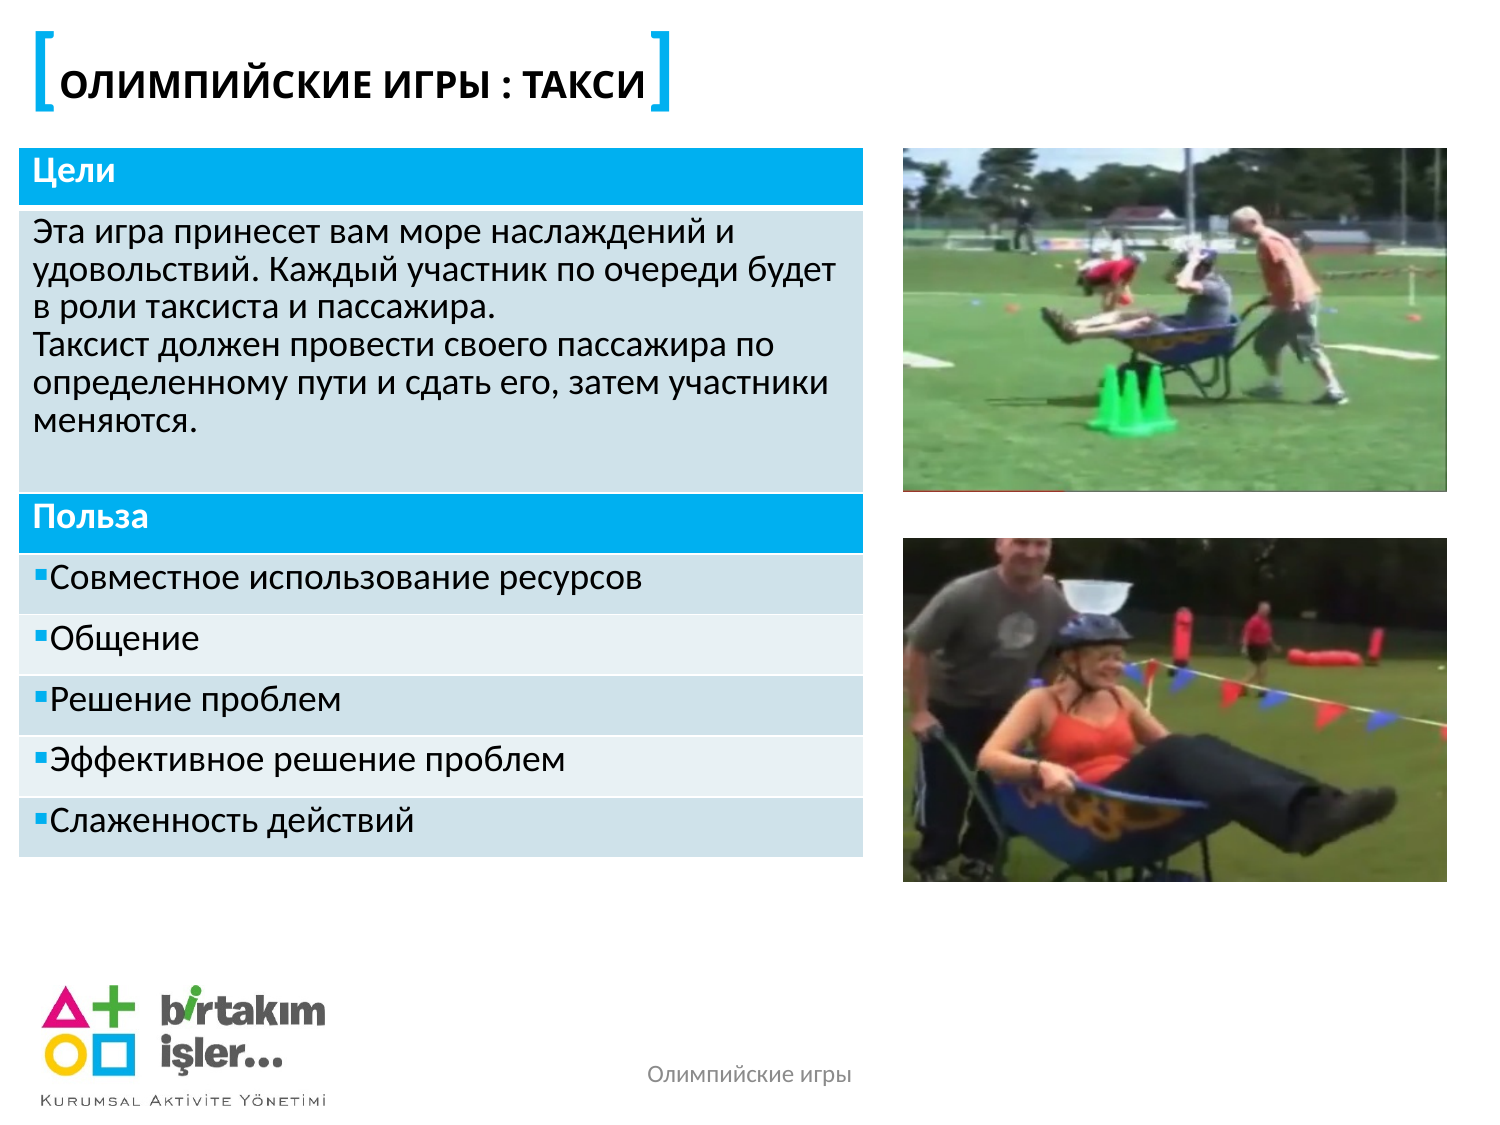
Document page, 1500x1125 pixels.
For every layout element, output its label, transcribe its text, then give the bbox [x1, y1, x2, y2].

table_cell Польза [19, 494, 863, 553]
table_cell Слаженность действий [19, 798, 863, 857]
picture [41, 985, 326, 1107]
table_cell Совместное использование ресурсов [19, 555, 863, 614]
table_cell Общение [19, 615, 863, 674]
table_cell Эффективное решение проблем [19, 737, 863, 796]
table_cell Эта игра принесет вам море наслаждений и удовольствий. Каждый участник по очереди будет в роли таксиста и пассажира. Таксист должен провести своего пассажира по определенному пути и сдать его, затем участники меняются. [19, 211, 863, 492]
footer Олимпийские игры [512, 1042, 988, 1103]
picture [903, 538, 1448, 882]
table_header Цели [19, 148, 863, 205]
table_cell Решение проблем [19, 676, 863, 735]
text_box [ОЛИМПИЙСКИЕ ИГРЫ : ТАКСИ] [14, 0, 691, 125]
picture [903, 148, 1448, 492]
